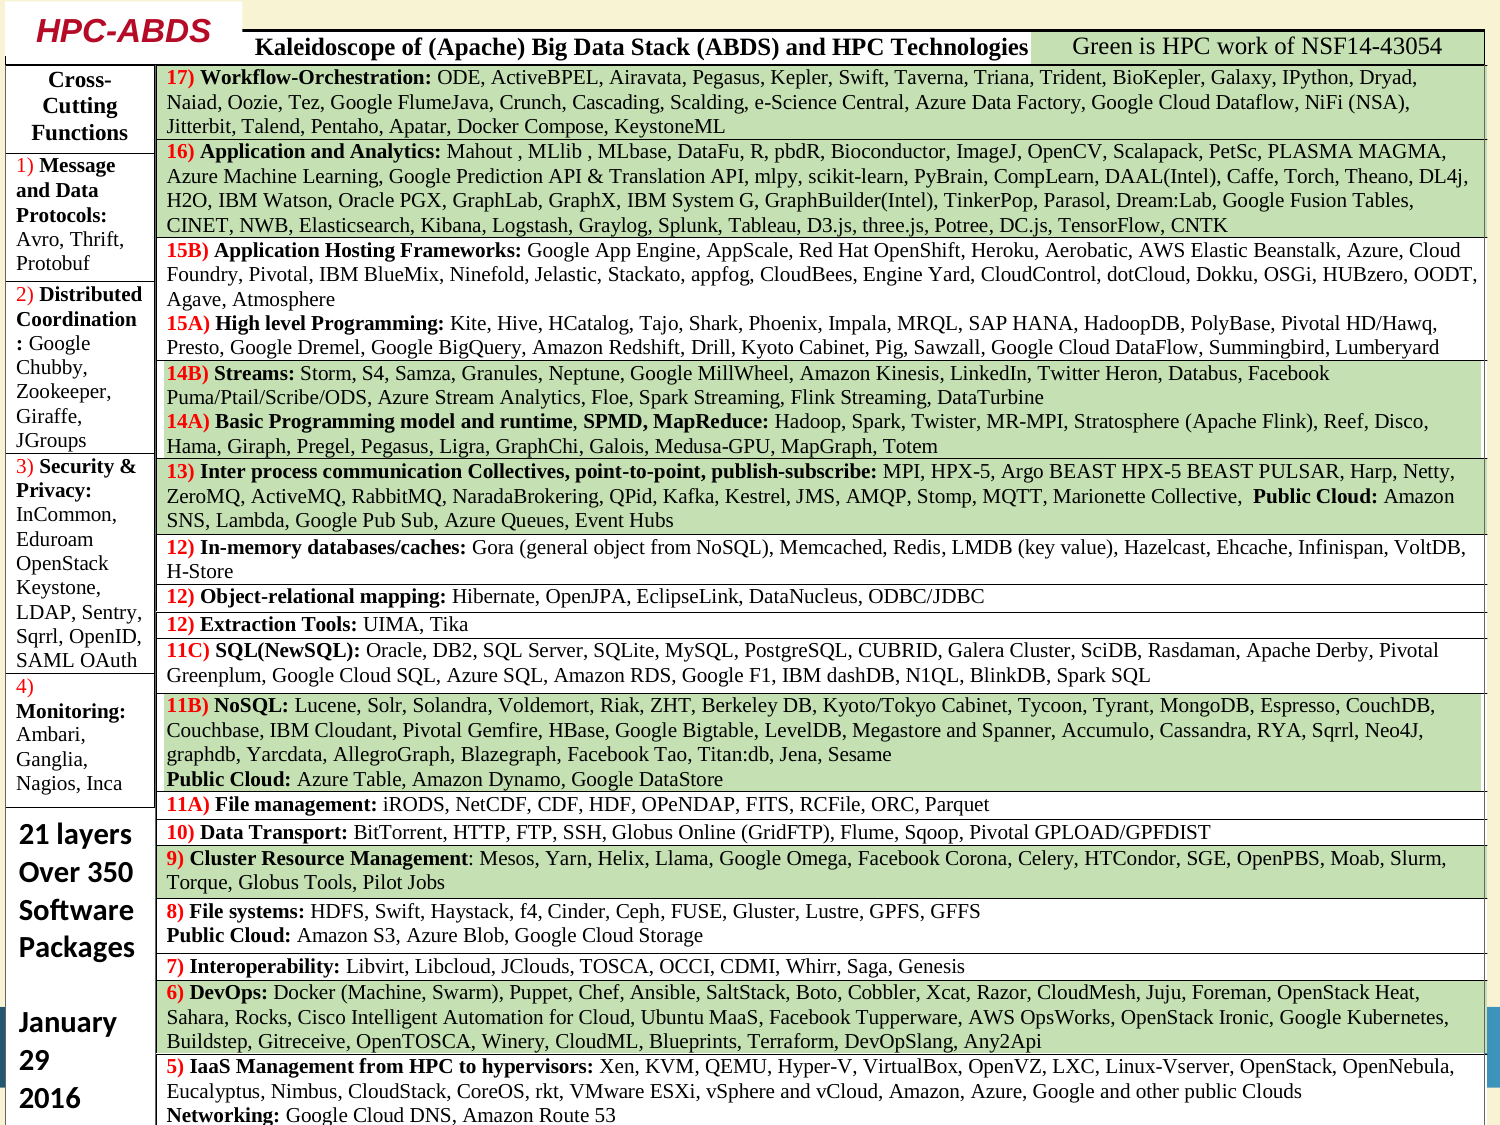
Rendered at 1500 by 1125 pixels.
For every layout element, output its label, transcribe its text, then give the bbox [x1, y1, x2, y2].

picture [0, 28, 1500, 1125]
text_box HPC-ABDS [4, 1, 243, 28]
